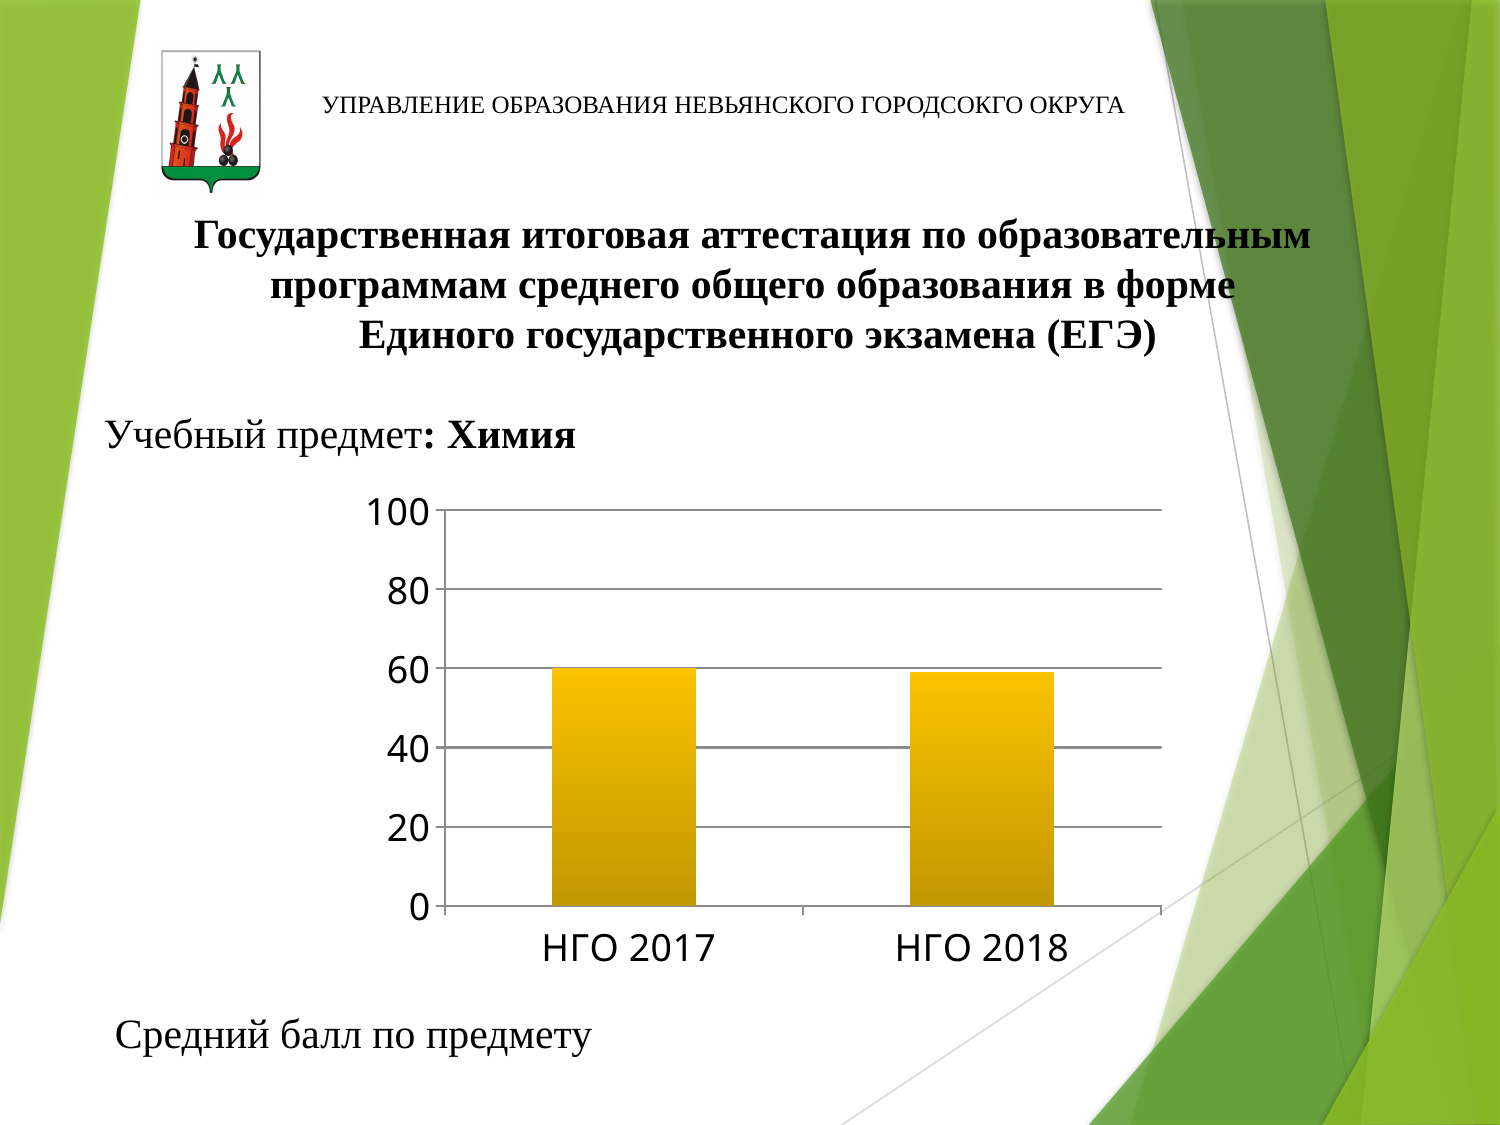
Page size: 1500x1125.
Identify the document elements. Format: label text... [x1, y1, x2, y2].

picture [156, 42, 265, 200]
text_box УПРАВЛЕНИЕ ОБРАЗОВАНИЯ НЕВЬЯНСКОГО ГОРОДСОКГО ОКРУГА [289, 66, 1159, 142]
subtitle Государственная итоговая аттестация по образовательным программам среднего общего образования в форме Единого государственного экзамена (ЕГЭ) Учебный предмет: Химия [88, 199, 1418, 316]
text_box Средний балл по предмету [100, 999, 717, 1065]
chart [347, 473, 1179, 983]
